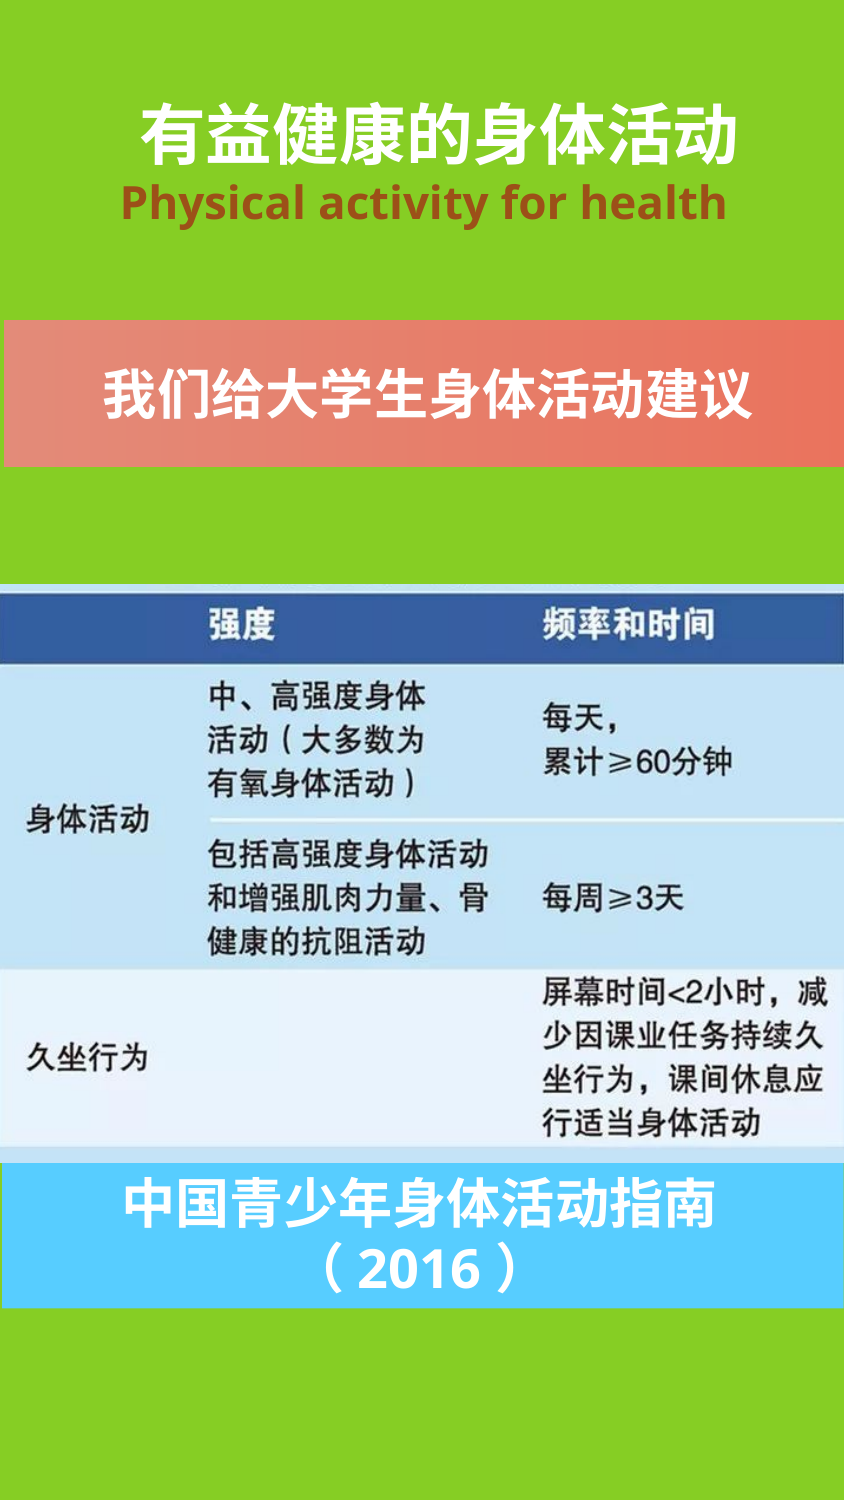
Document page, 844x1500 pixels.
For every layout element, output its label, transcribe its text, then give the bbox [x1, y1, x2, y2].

text_box [4, 320, 844, 467]
text_box 我们给大学生身体活动建议 [36, 353, 820, 433]
text_box 有益健康的身体活动 Physical activity for health [2, 85, 844, 236]
text_box [2, 1170, 844, 1309]
picture [0, 583, 844, 1163]
text_box 中国青少年身体活动指南（2016） [47, 1172, 793, 1307]
